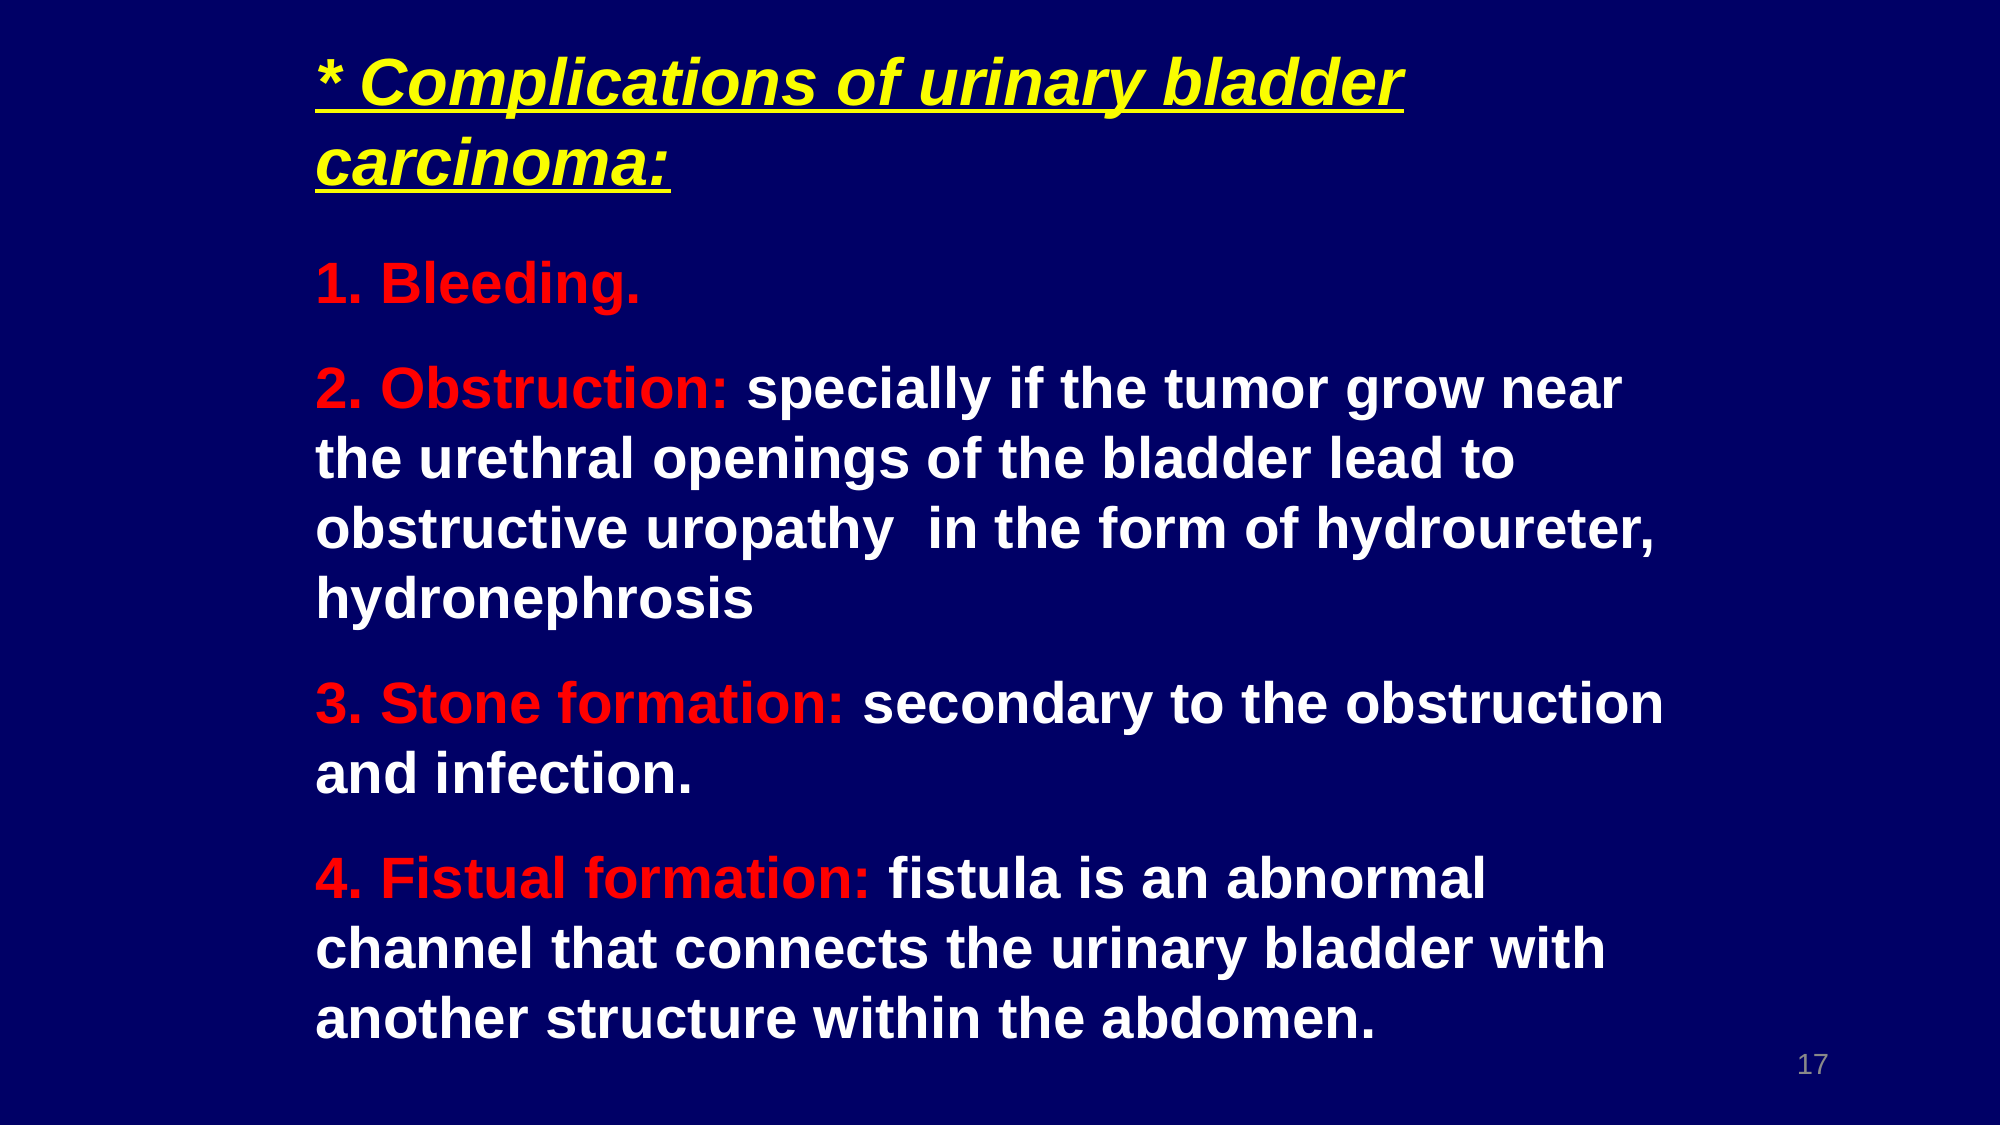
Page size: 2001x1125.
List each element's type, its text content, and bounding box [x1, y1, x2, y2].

title * Complications of urinary bladder carcinoma: [300, 24, 1713, 212]
slide_number 17 [1429, 1024, 1845, 1101]
list 1. Bleeding. 2. Obstruction: specially if the tumor grow near the urethral openings of the bladder lead to obstructive uropathy in the form of hydroureter, hydronephrosis 3. Stone formation: secondary to the obstruction and infection. 4. Fistual formation: fistula is an abnormal channel that connects the urinary bladder with another structure within the abdomen. [300, 237, 1713, 1000]
